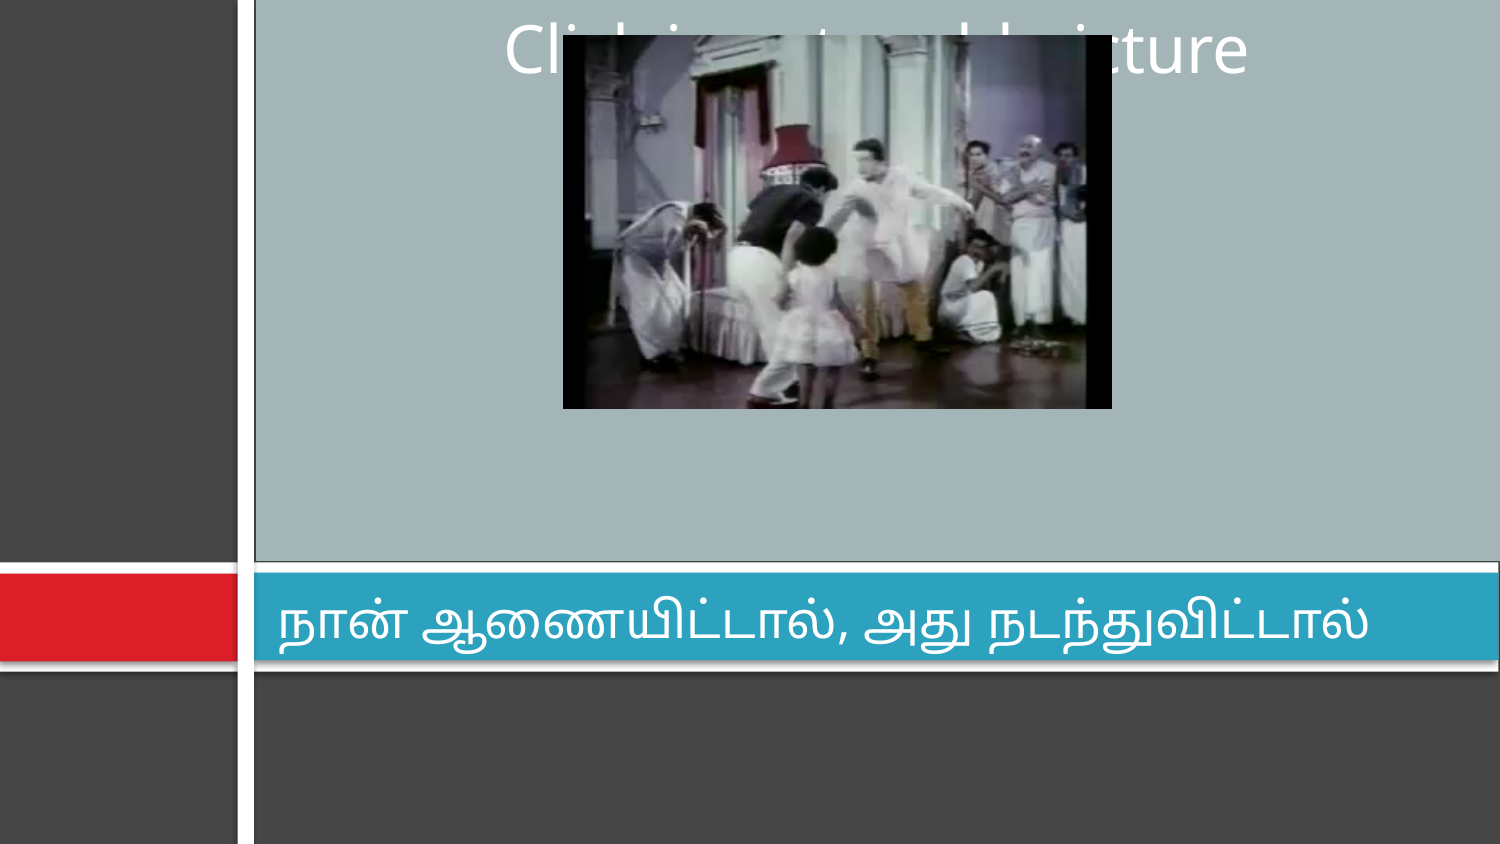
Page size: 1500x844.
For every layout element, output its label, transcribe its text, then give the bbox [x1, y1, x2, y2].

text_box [562, 33, 1113, 410]
picture [255, 0, 1500, 562]
title நான் ஆணையிட்டால், அது நடந்துவிட்டால் [262, 581, 1463, 657]
